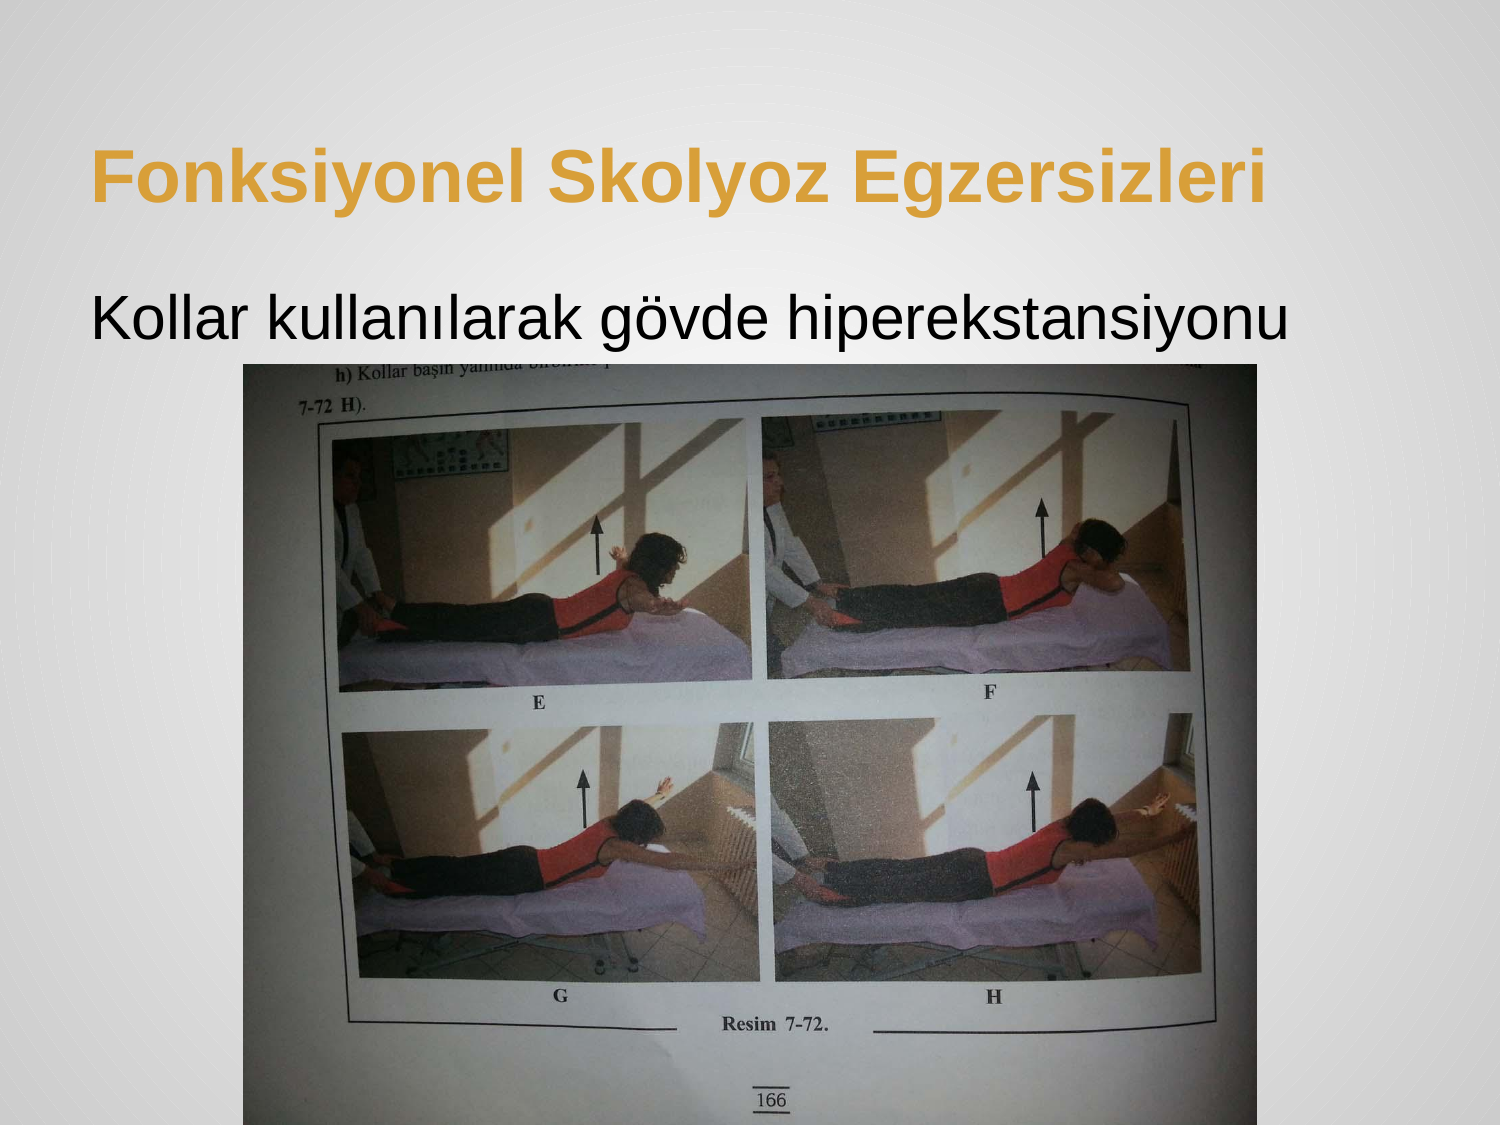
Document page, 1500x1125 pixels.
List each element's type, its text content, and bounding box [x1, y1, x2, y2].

title Fonksiyonel Skolyoz Egzersizleri [75, 45, 1425, 233]
list Kollar kullanılarak gövde hiperekstansiyonu [75, 262, 1425, 1078]
picture [242, 364, 1258, 1125]
